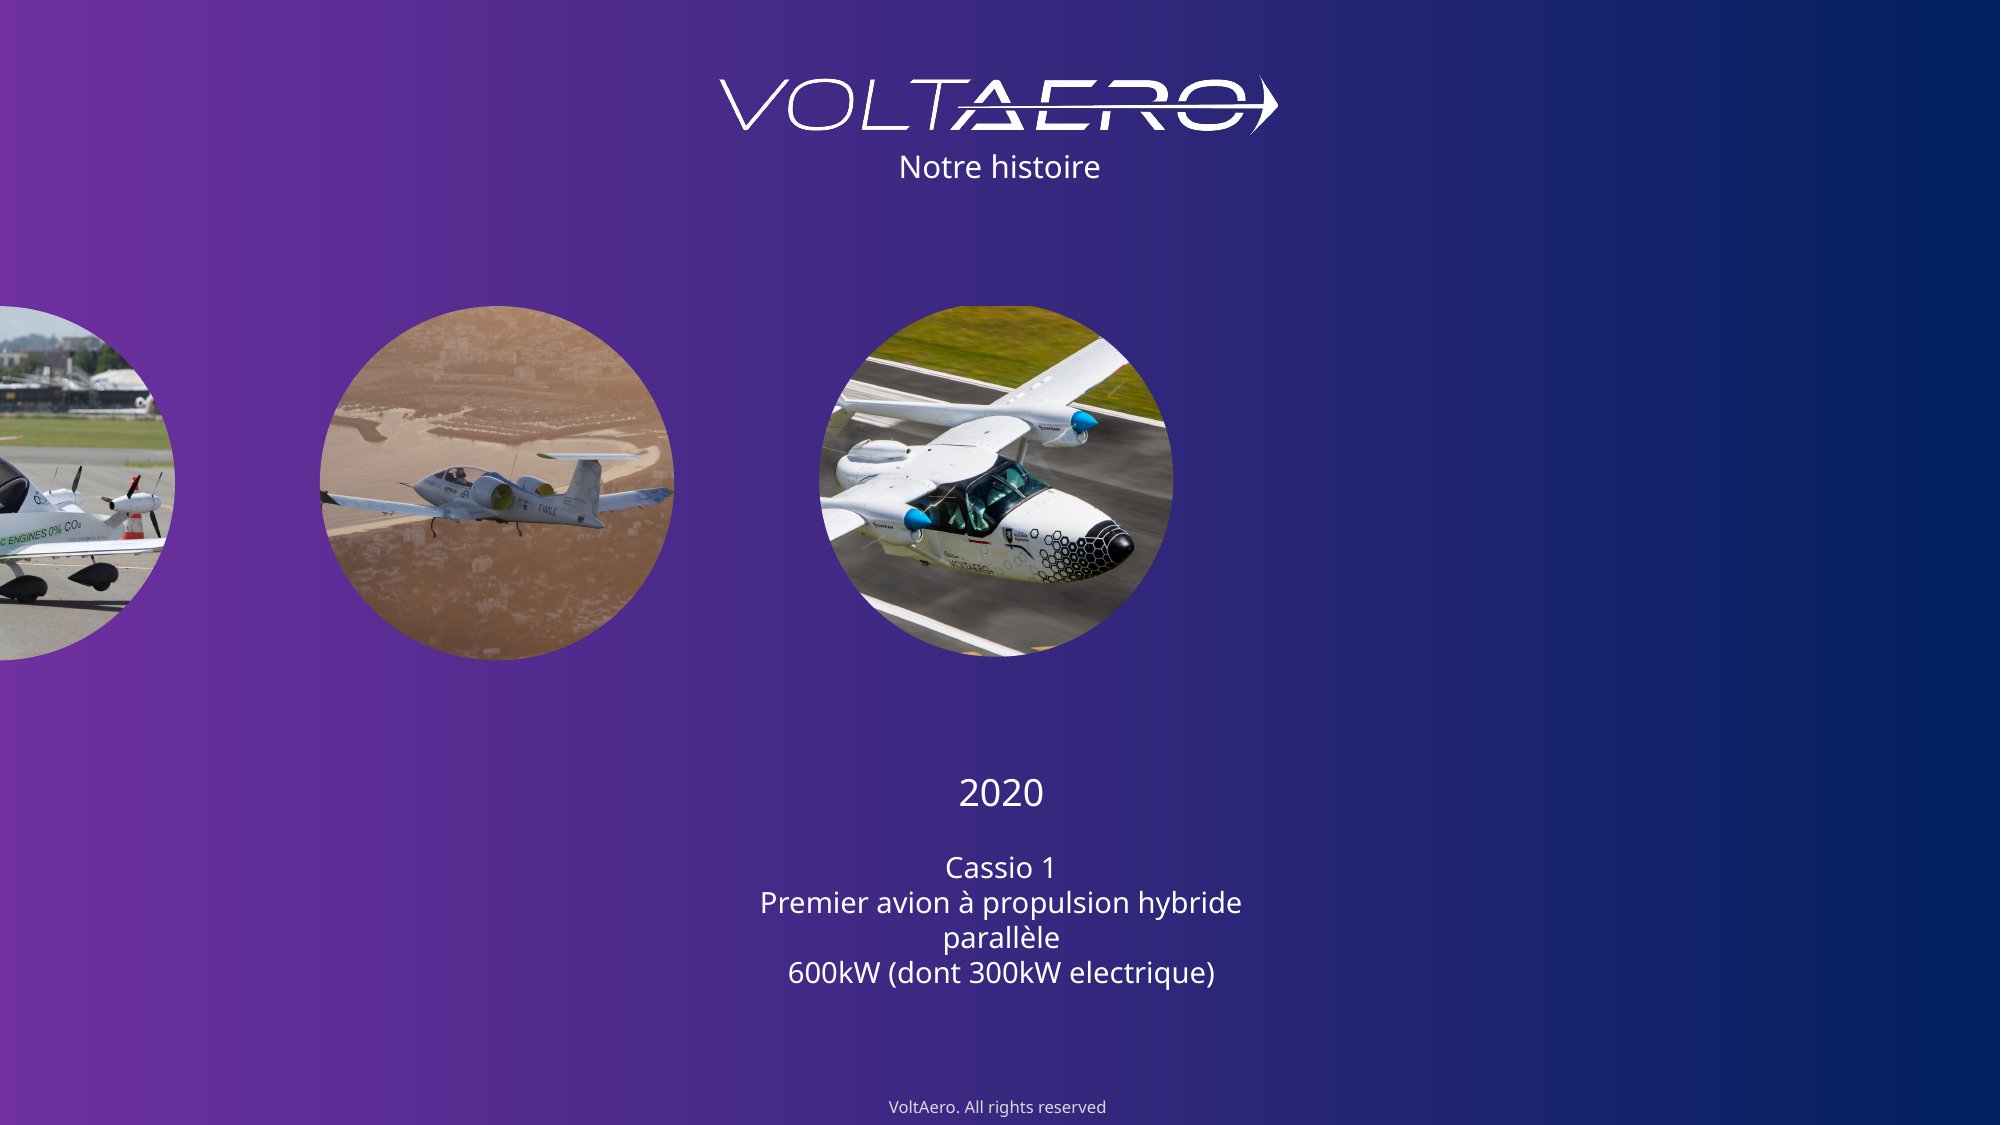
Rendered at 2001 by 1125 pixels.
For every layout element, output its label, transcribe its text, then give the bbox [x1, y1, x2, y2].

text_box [0, 306, 1174, 661]
text_box 2020 Cassio 1 Premier avion à propulsion hybride parallèle 600kW (dont 300kW electrique) [698, 761, 1305, 997]
text_box VoltAero. All rights reserved [624, 1089, 1376, 1125]
text_box Notre histoire [677, 139, 1323, 192]
picture [719, 75, 1278, 135]
